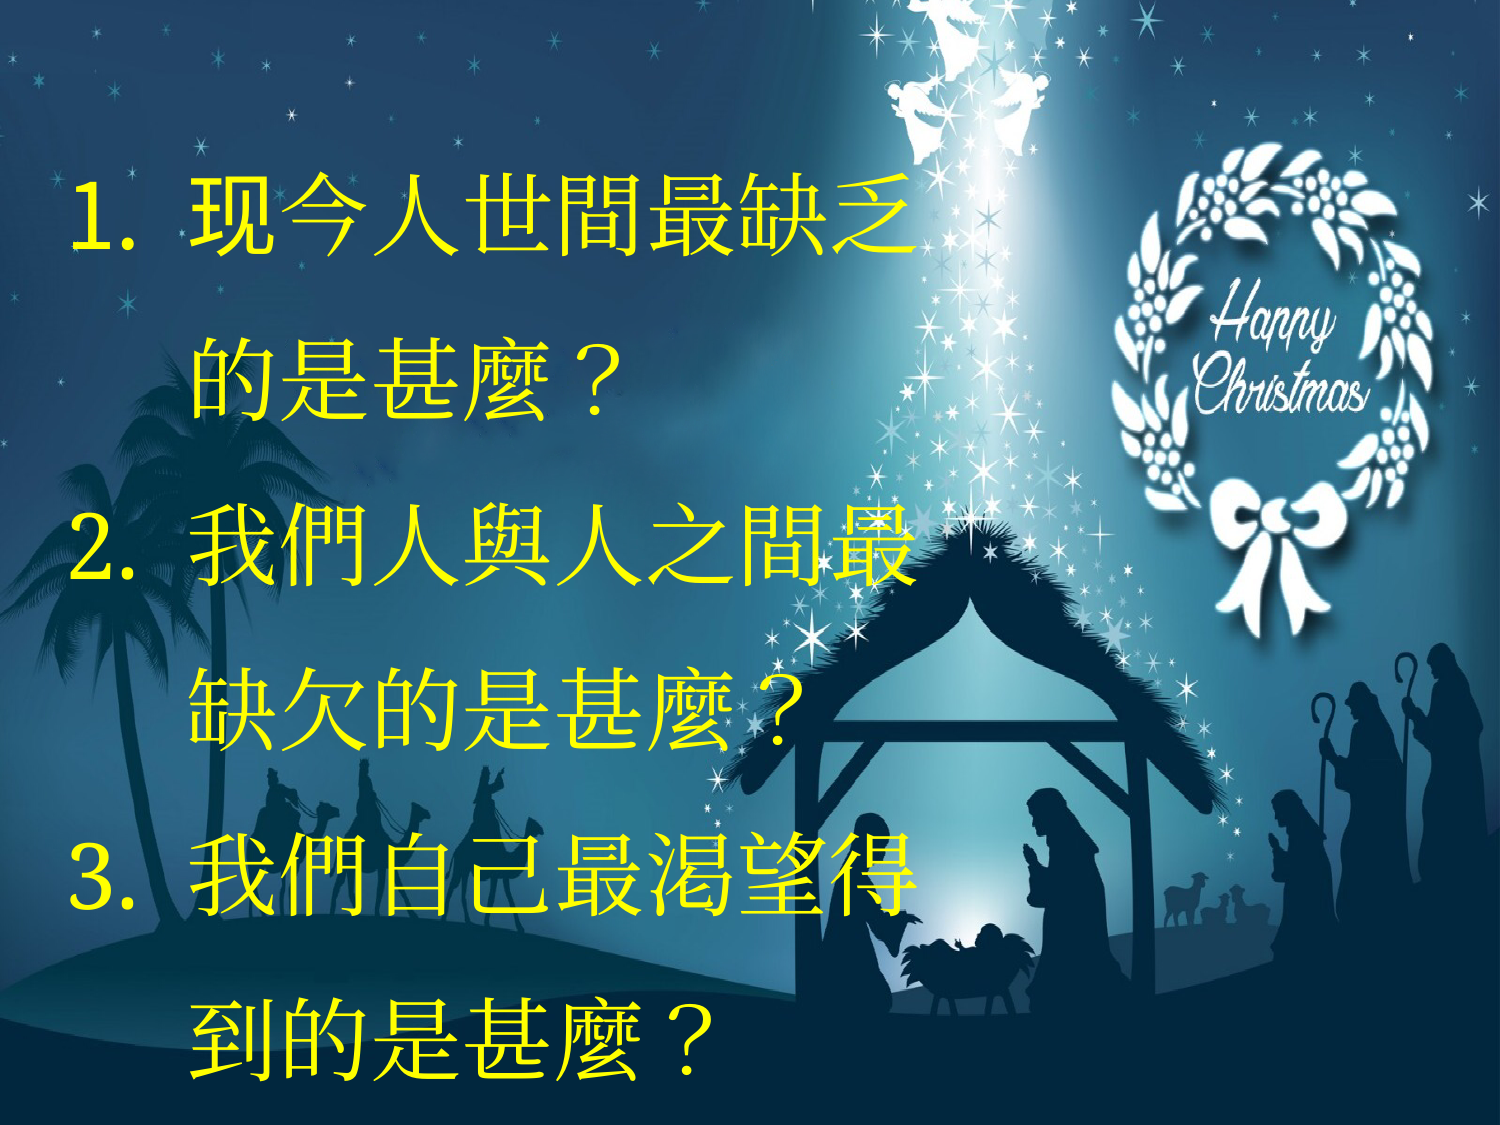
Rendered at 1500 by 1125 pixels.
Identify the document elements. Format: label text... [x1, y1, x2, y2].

picture [0, 0, 1500, 1125]
text_box 现今人世間最缺乏的是甚麼？ 我們人與人之間最缺欠的是甚麼？ 我們自己最渇望得到的是甚麼？ [50, 96, 998, 1101]
